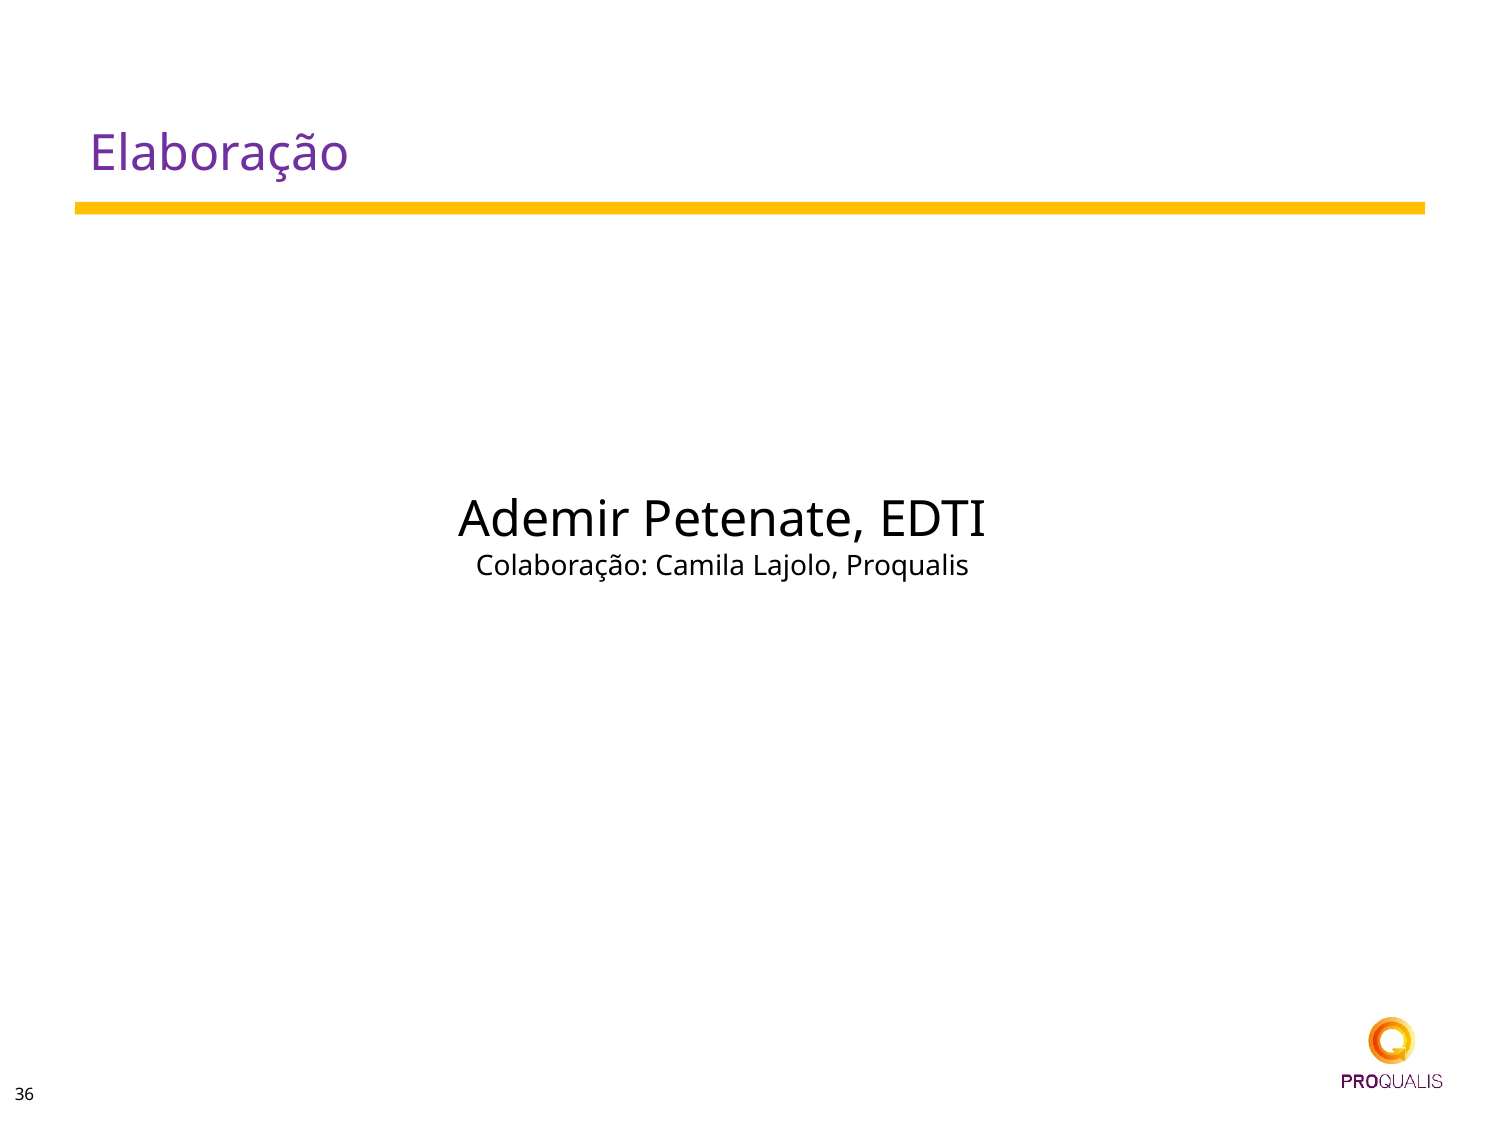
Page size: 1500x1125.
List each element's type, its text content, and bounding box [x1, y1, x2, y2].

picture [1327, 1010, 1451, 1095]
text_box Ademir Petenate, EDTI Colaboração: Camila Lajolo, Proqualis [302, 479, 1144, 588]
title Elaboração [75, 37, 1425, 188]
